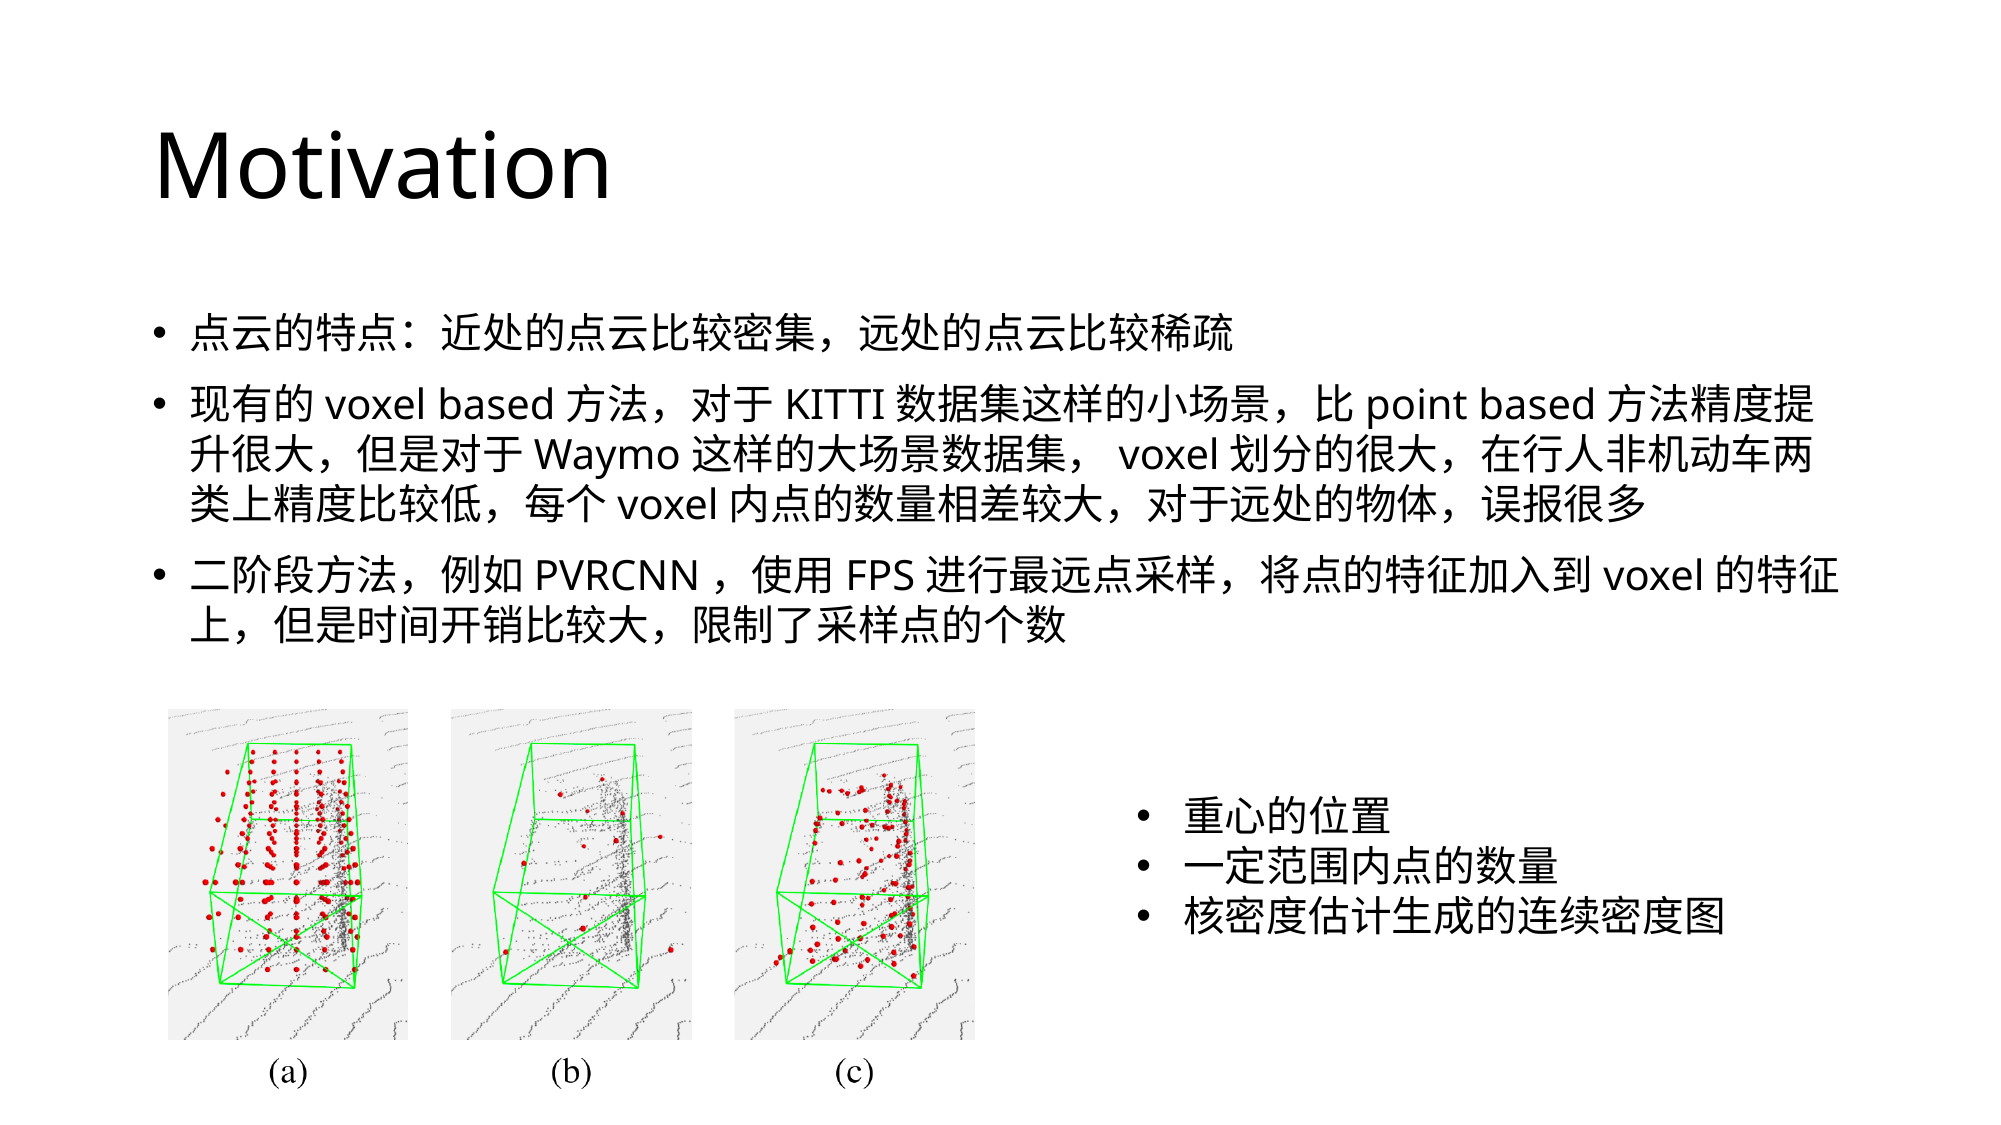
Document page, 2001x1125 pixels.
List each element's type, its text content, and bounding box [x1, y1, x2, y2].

title Motivation [137, 59, 1863, 278]
list 点云的特点：近处的点云比较密集，远处的点云比较稀疏 现有的voxel based方法，对于KITTI数据集这样的小场景，比point based方法精度提升很大，但是对于Waymo这样的大场景数据集，voxel划分的很大，在行人非机动车两类上精度比较低，每个voxel内点的数量相差较大，对于远处的物体，误报很多 二阶段方法，例如PVRCNN，使用FPS进行最远点采样，将点的特征加入到voxel的特征上，但是时间开销比较大，限制了采样点的个数 [137, 299, 1863, 1014]
text_box 重心的位置 一定范围内点的数量 核密度估计生成的连续密度图 [1121, 782, 1741, 948]
picture [151, 695, 1000, 1095]
